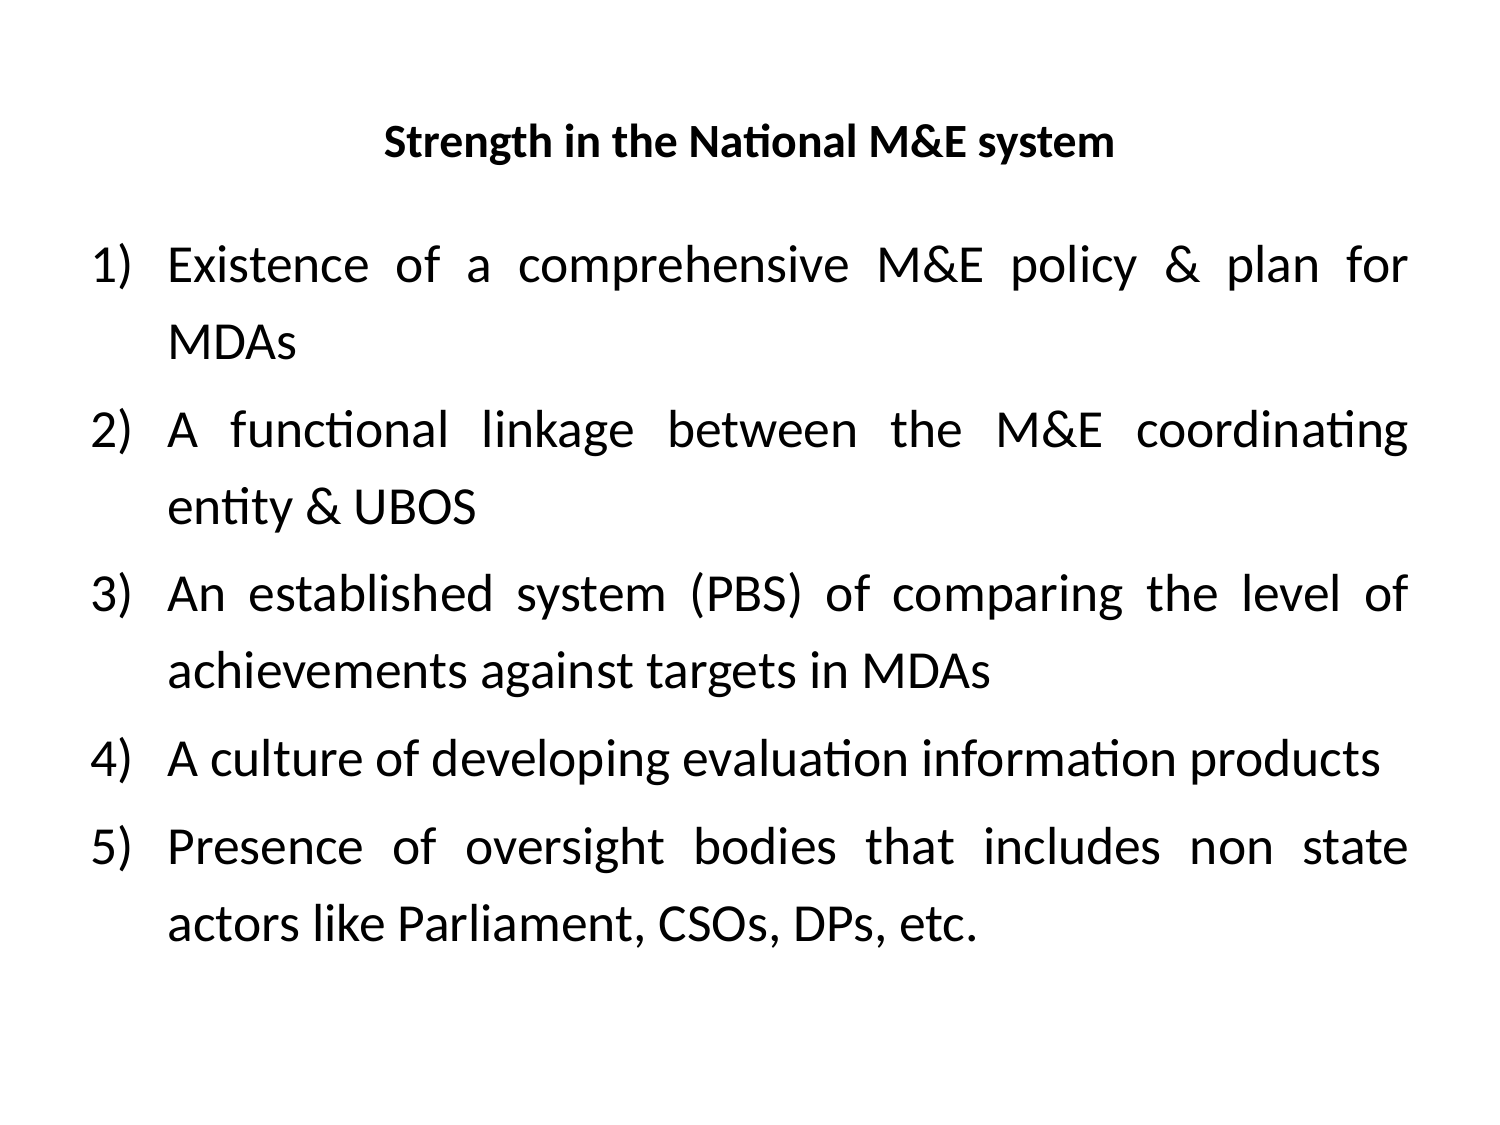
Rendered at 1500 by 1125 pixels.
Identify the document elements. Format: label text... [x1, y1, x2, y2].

list Existence of a comprehensive M&E policy & plan for MDAs A functional linkage between the M&E coordinating entity & UBOS An established system (PBS) of comparing the level of achievements against targets in MDAs A culture of developing evaluation information products Presence of oversight bodies that includes non state actors like Parliament, CSOs, DPs, etc. [75, 208, 1425, 1005]
title Strength in the National M&E system [75, 45, 1425, 208]
